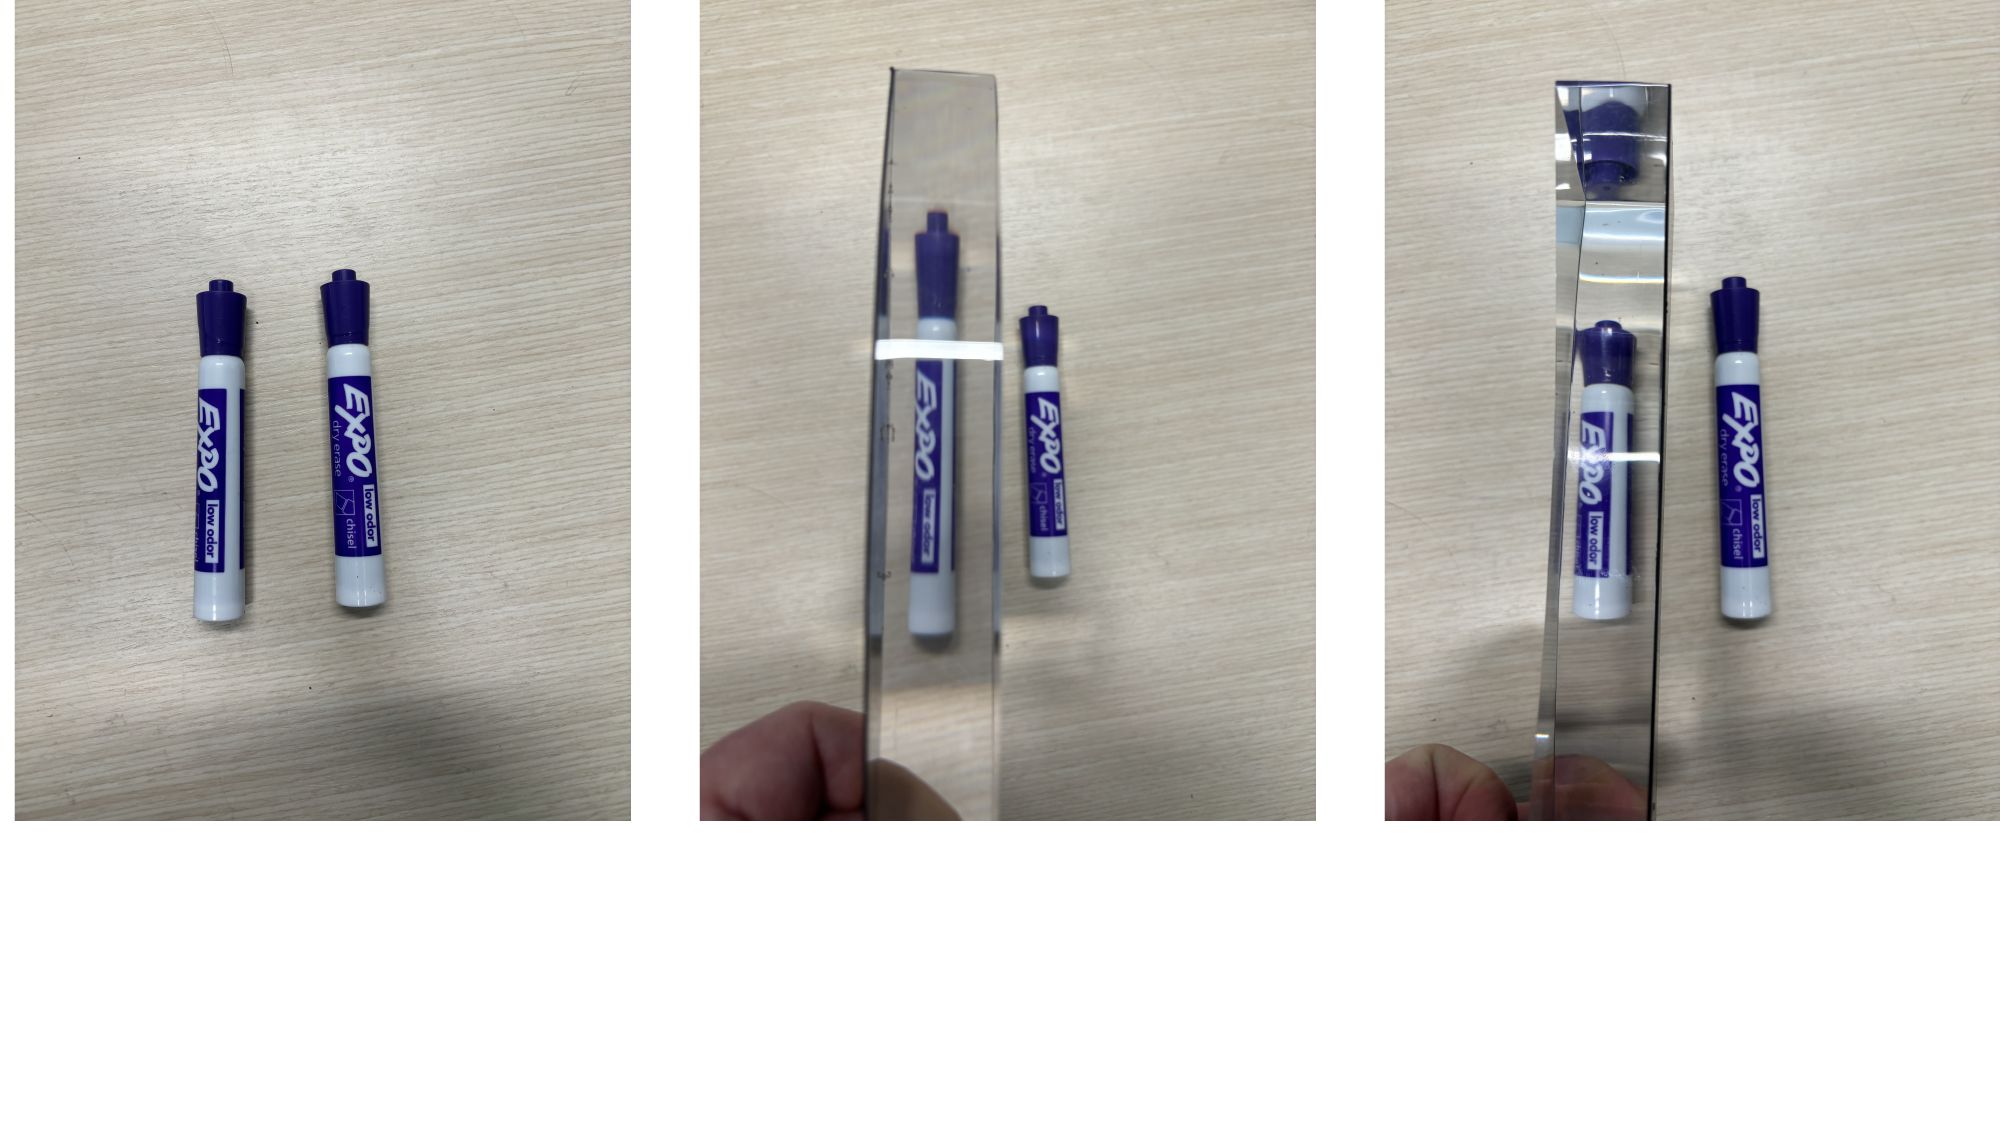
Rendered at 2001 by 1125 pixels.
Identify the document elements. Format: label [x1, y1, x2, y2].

picture [0, 1, 2000, 820]
